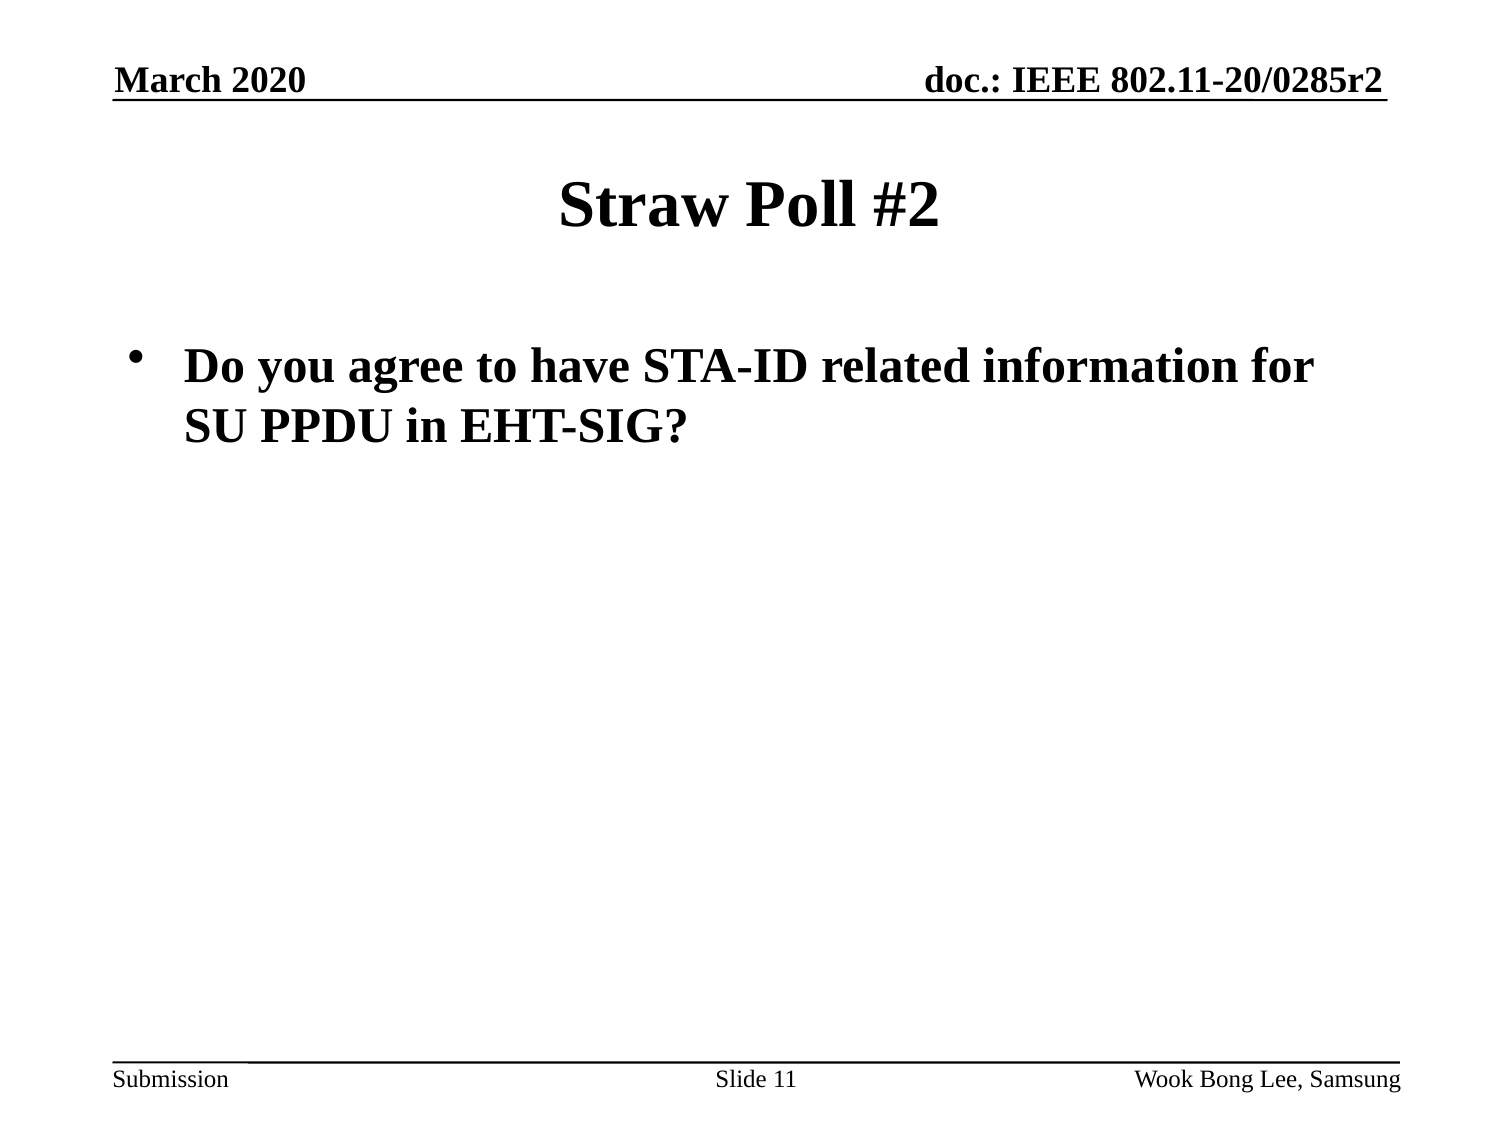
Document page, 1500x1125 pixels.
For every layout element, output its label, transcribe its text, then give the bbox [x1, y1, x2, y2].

footer Wook Bong Lee, Samsung [1130, 1061, 1402, 1093]
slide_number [114, 54, 309, 101]
list Do you agree to have STA-ID related information for SU PPDU in EHT-SIG? [112, 324, 1388, 1001]
title Straw Poll #2 [112, 112, 1388, 288]
slide_number Slide 11 [712, 1061, 800, 1093]
